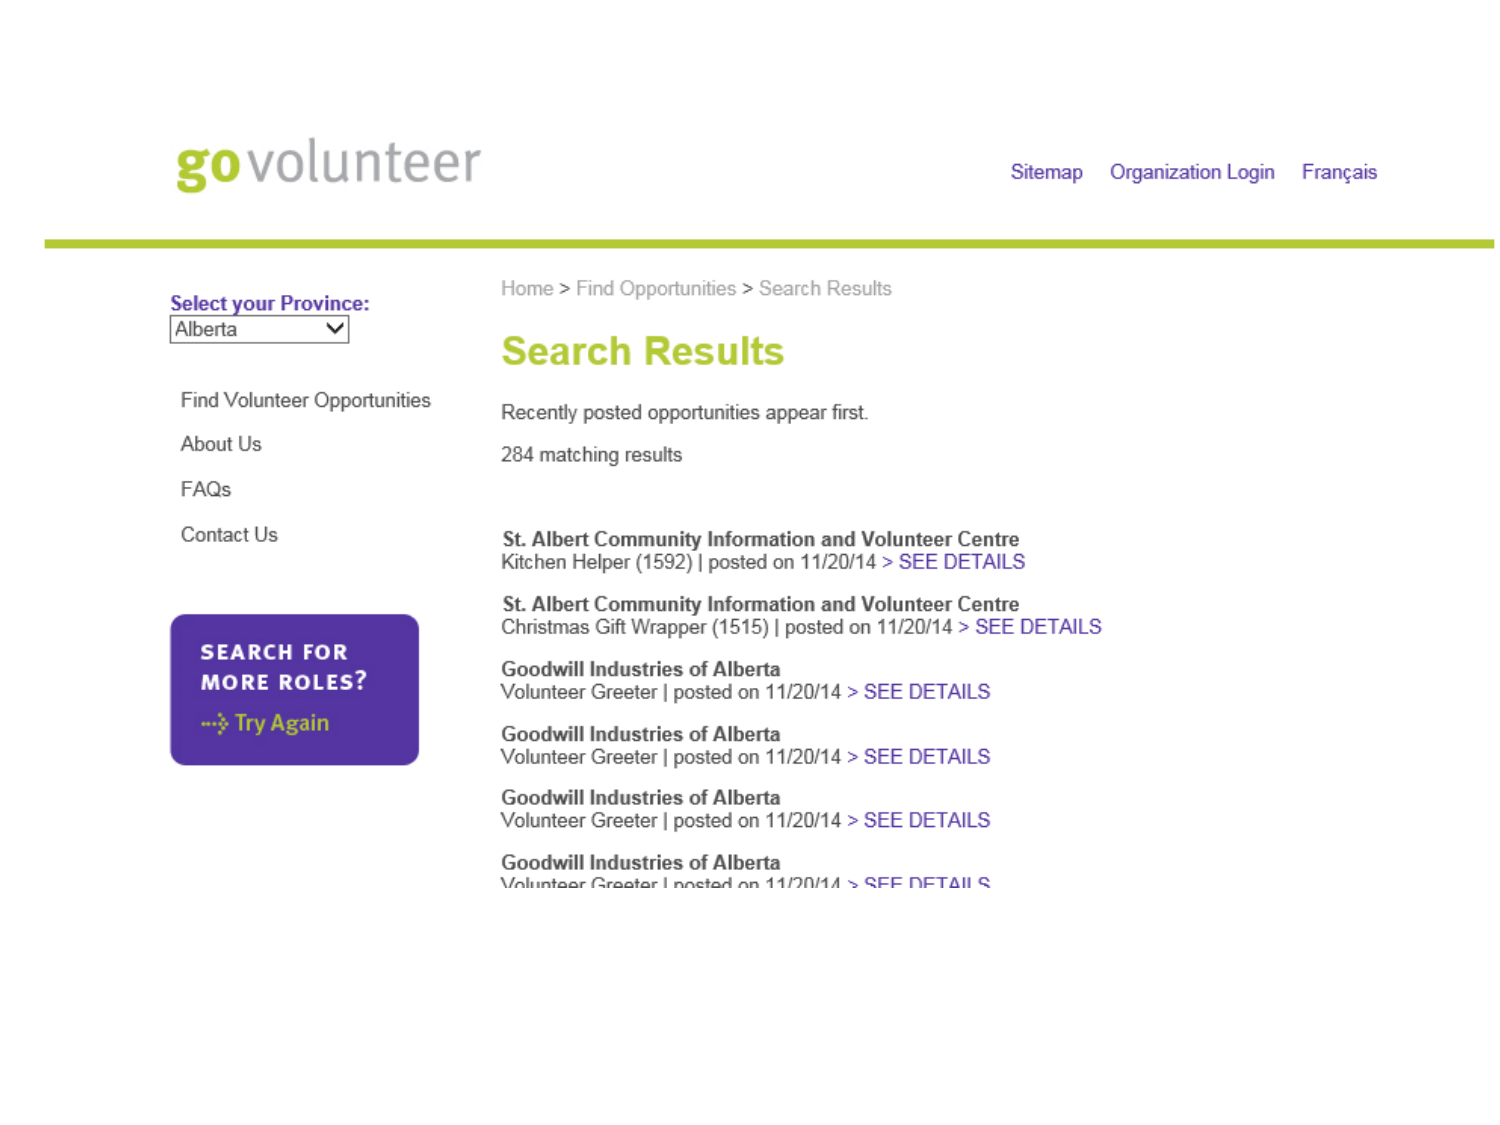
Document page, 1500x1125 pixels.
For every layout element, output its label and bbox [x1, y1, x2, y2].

picture [44, 92, 1495, 888]
